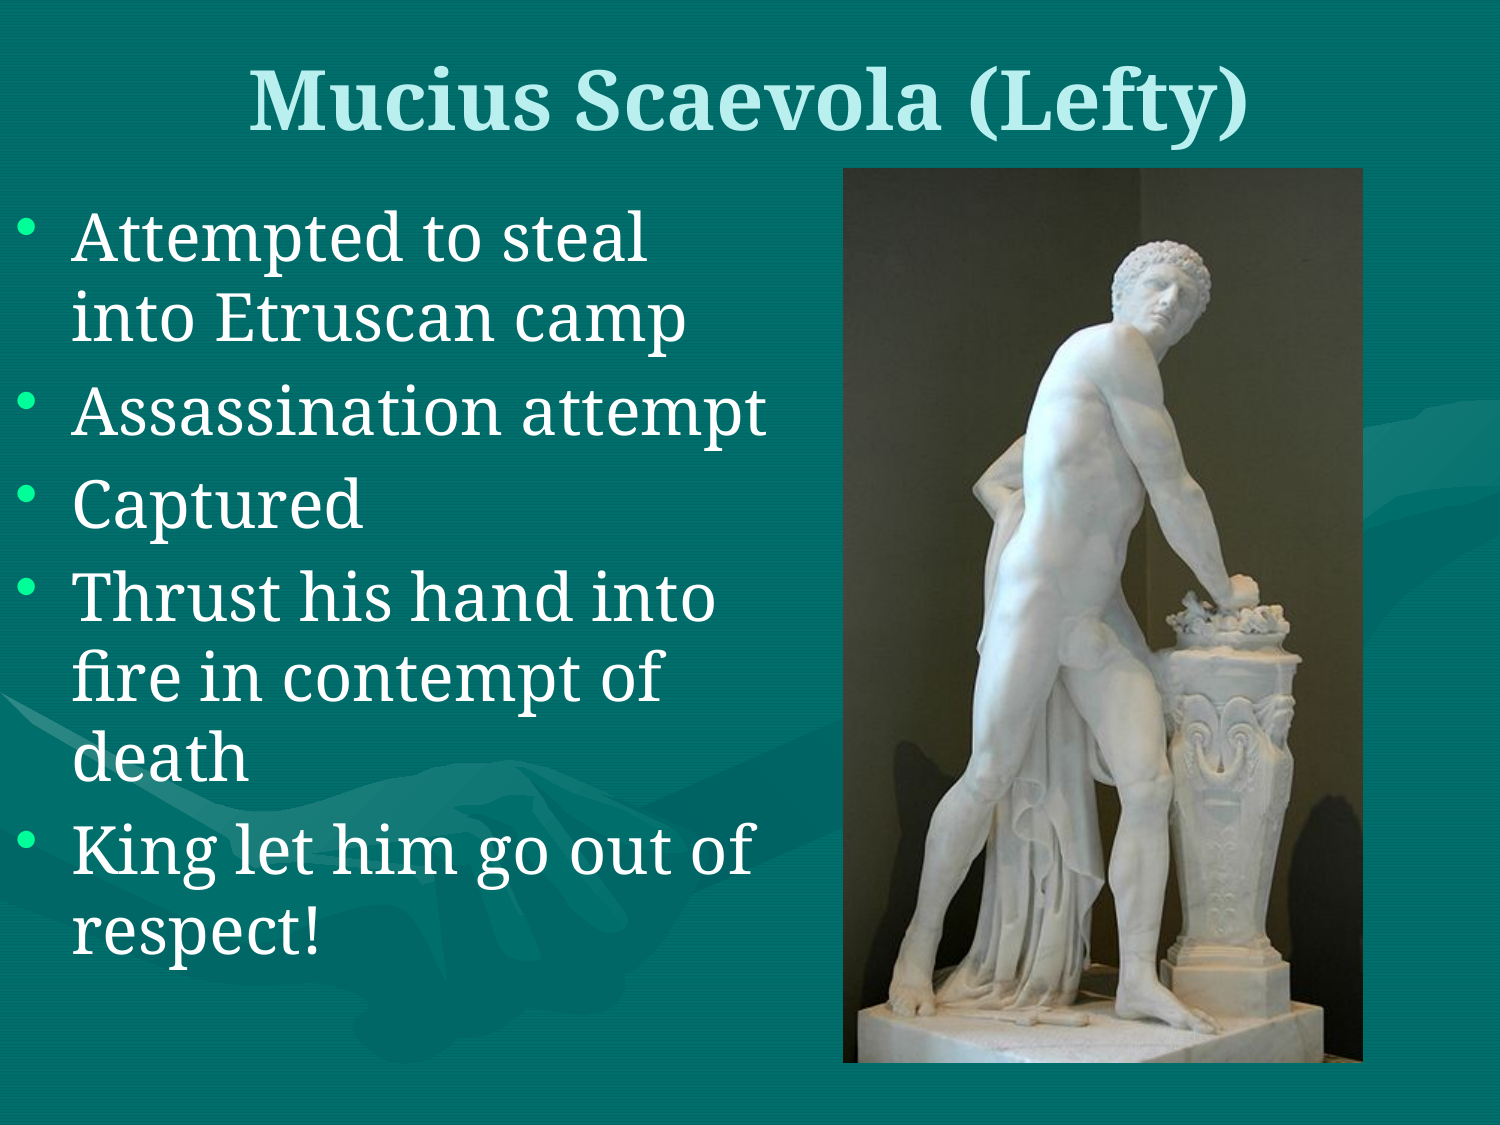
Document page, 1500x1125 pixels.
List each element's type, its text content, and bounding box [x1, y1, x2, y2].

list Attempted to steal into Etruscan camp Assassination attempt Captured Thrust his hand into fire in contempt of death King let him go out of respect! [0, 187, 801, 1026]
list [842, 168, 1363, 1063]
title Mucius Scaevola (Lefty) [74, 44, 1426, 151]
